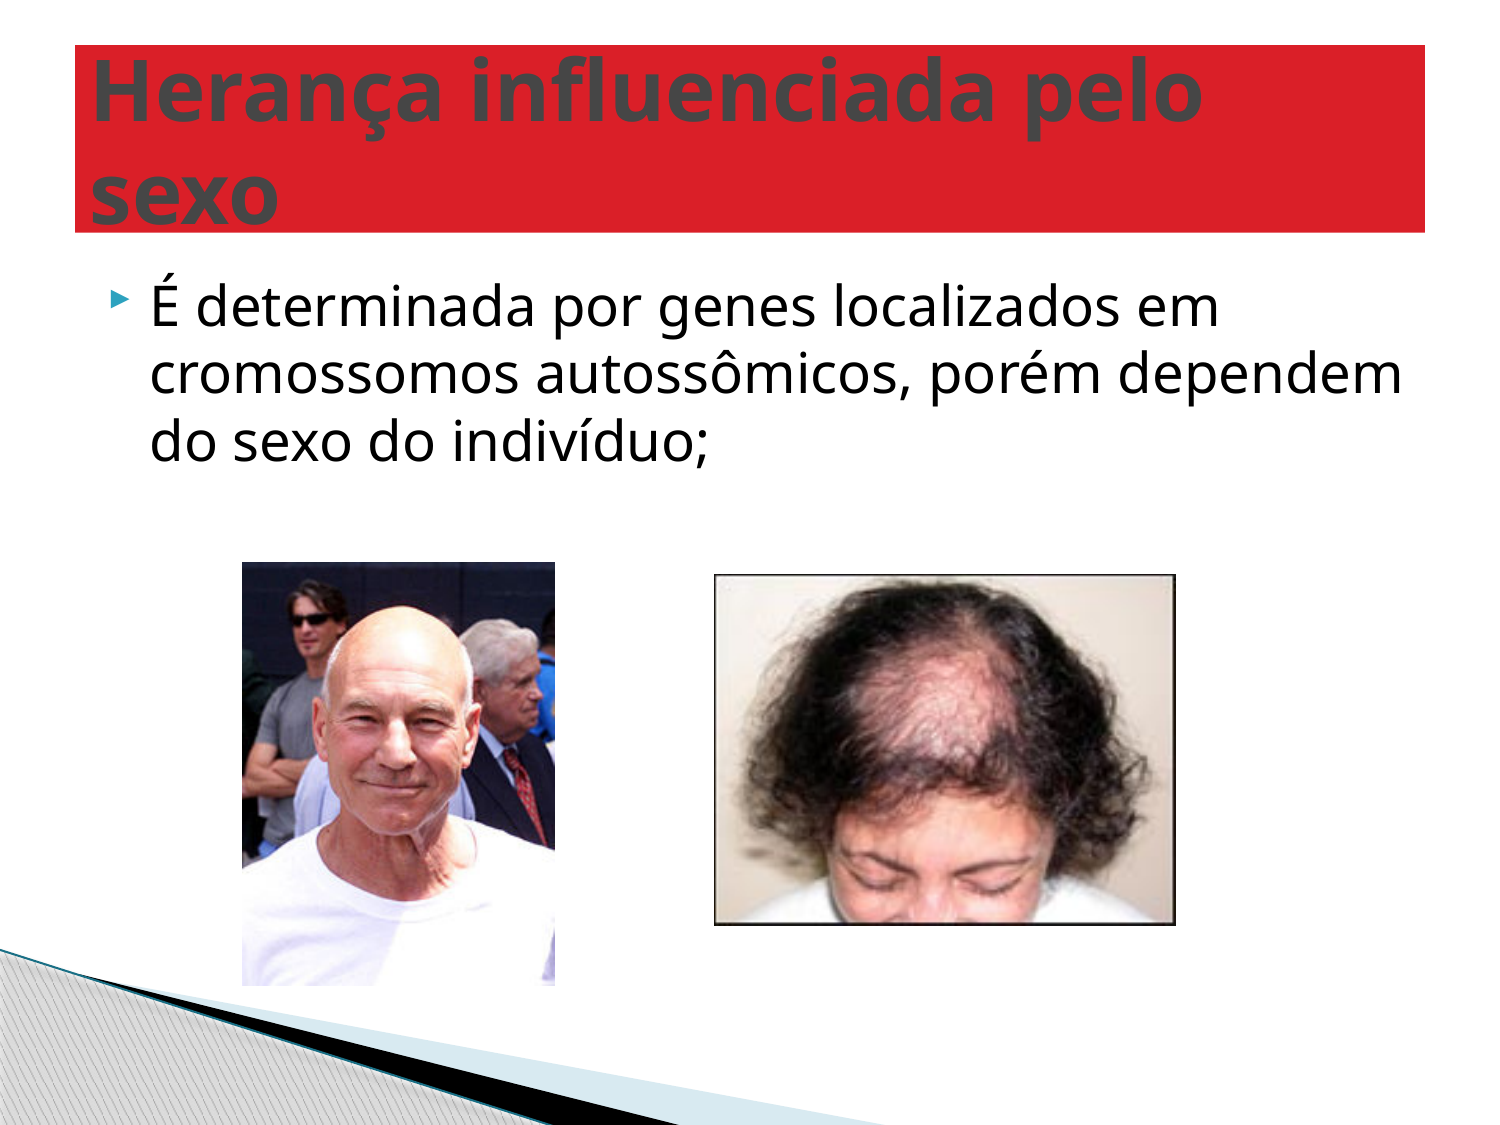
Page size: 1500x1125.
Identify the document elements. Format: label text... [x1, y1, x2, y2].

title Herança influenciada pelo sexo [75, 45, 1425, 233]
list É determinada por genes localizados em cromossomos autossômicos, porém dependem do sexo do indivíduo; [75, 262, 1425, 528]
picture [241, 562, 555, 987]
picture [714, 573, 1176, 927]
